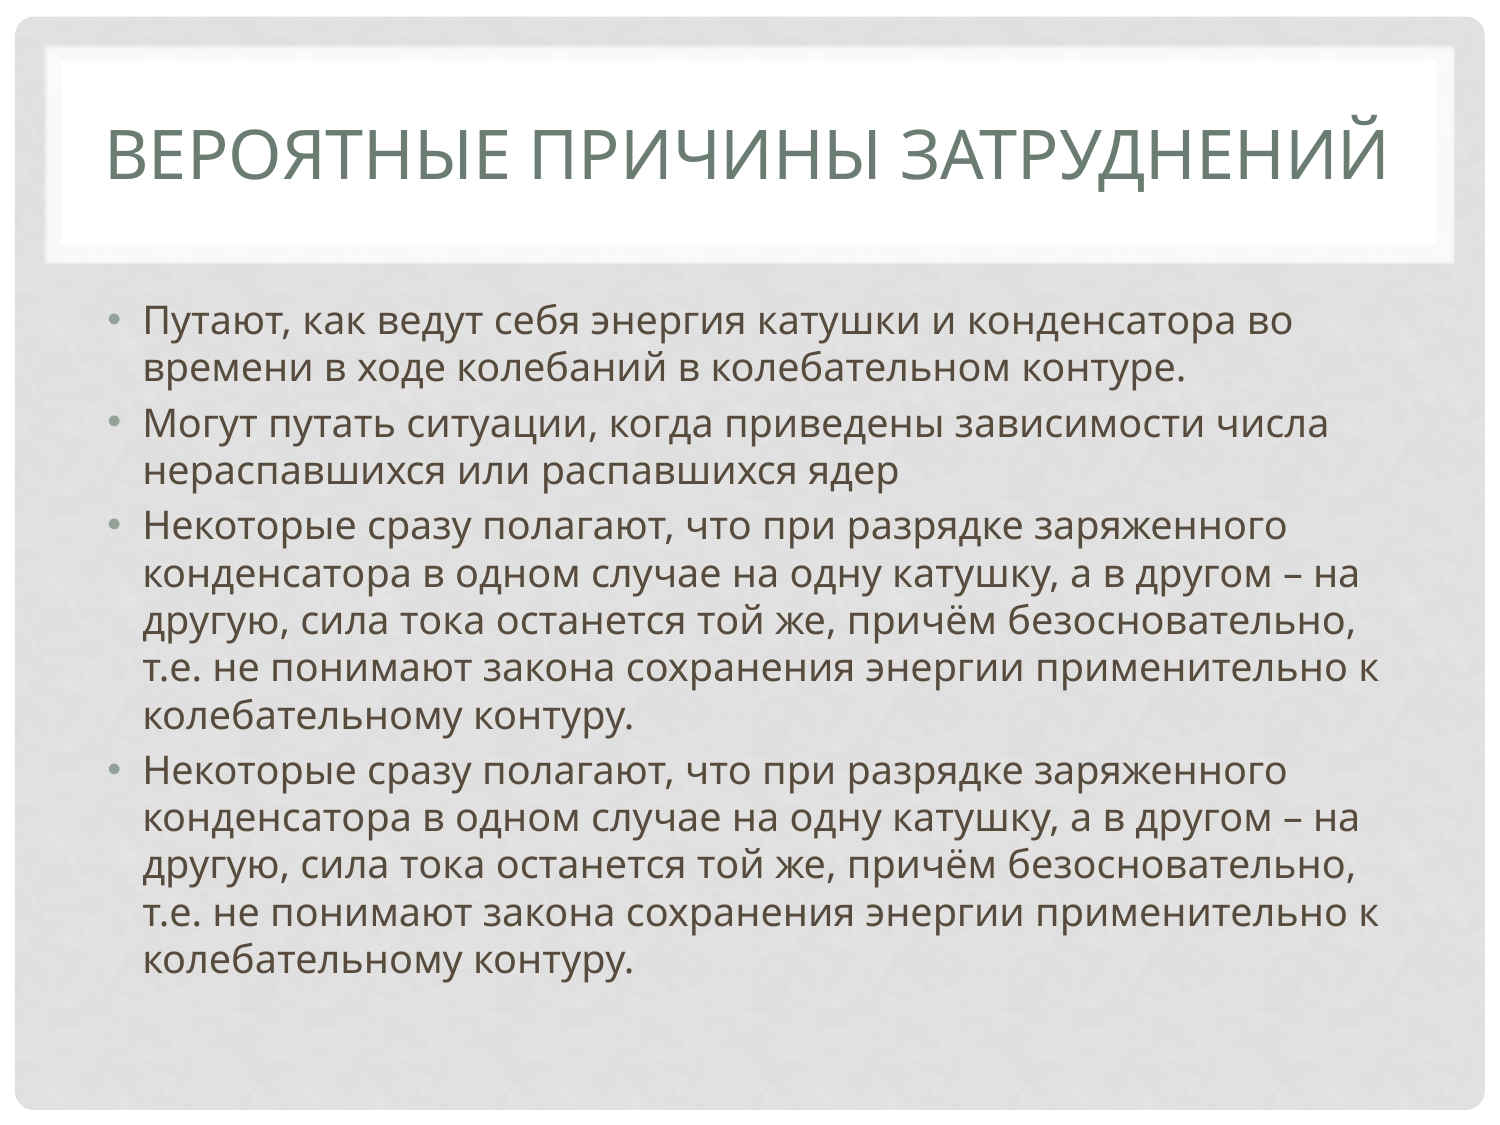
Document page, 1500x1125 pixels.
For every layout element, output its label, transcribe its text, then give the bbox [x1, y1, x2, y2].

list Путают, как ведут себя энергия катушки и конденсатора во времени в ходе колебаний в колебательном контуре. Могут путать ситуации, когда приведены зависимости числа нераспавшихся или распавшихся ядер Некоторые сразу полагают, что при разрядке заряженного конденсатора в одном случае на одну катушку, а в другом – на другую, сила тока останется той же, причём безосновательно, т.е. не понимают закона сохранения энергии применительно к колебательному контуру. Некоторые сразу полагают, что при разрядке заряженного конденсатора в одном случае на одну катушку, а в другом – на другую, сила тока останется той же, причём безосновательно, т.е. не понимают закона сохранения энергии применительно к колебательному контуру. [75, 287, 1425, 1005]
title Вероятные причины затруднений [69, 66, 1425, 238]
